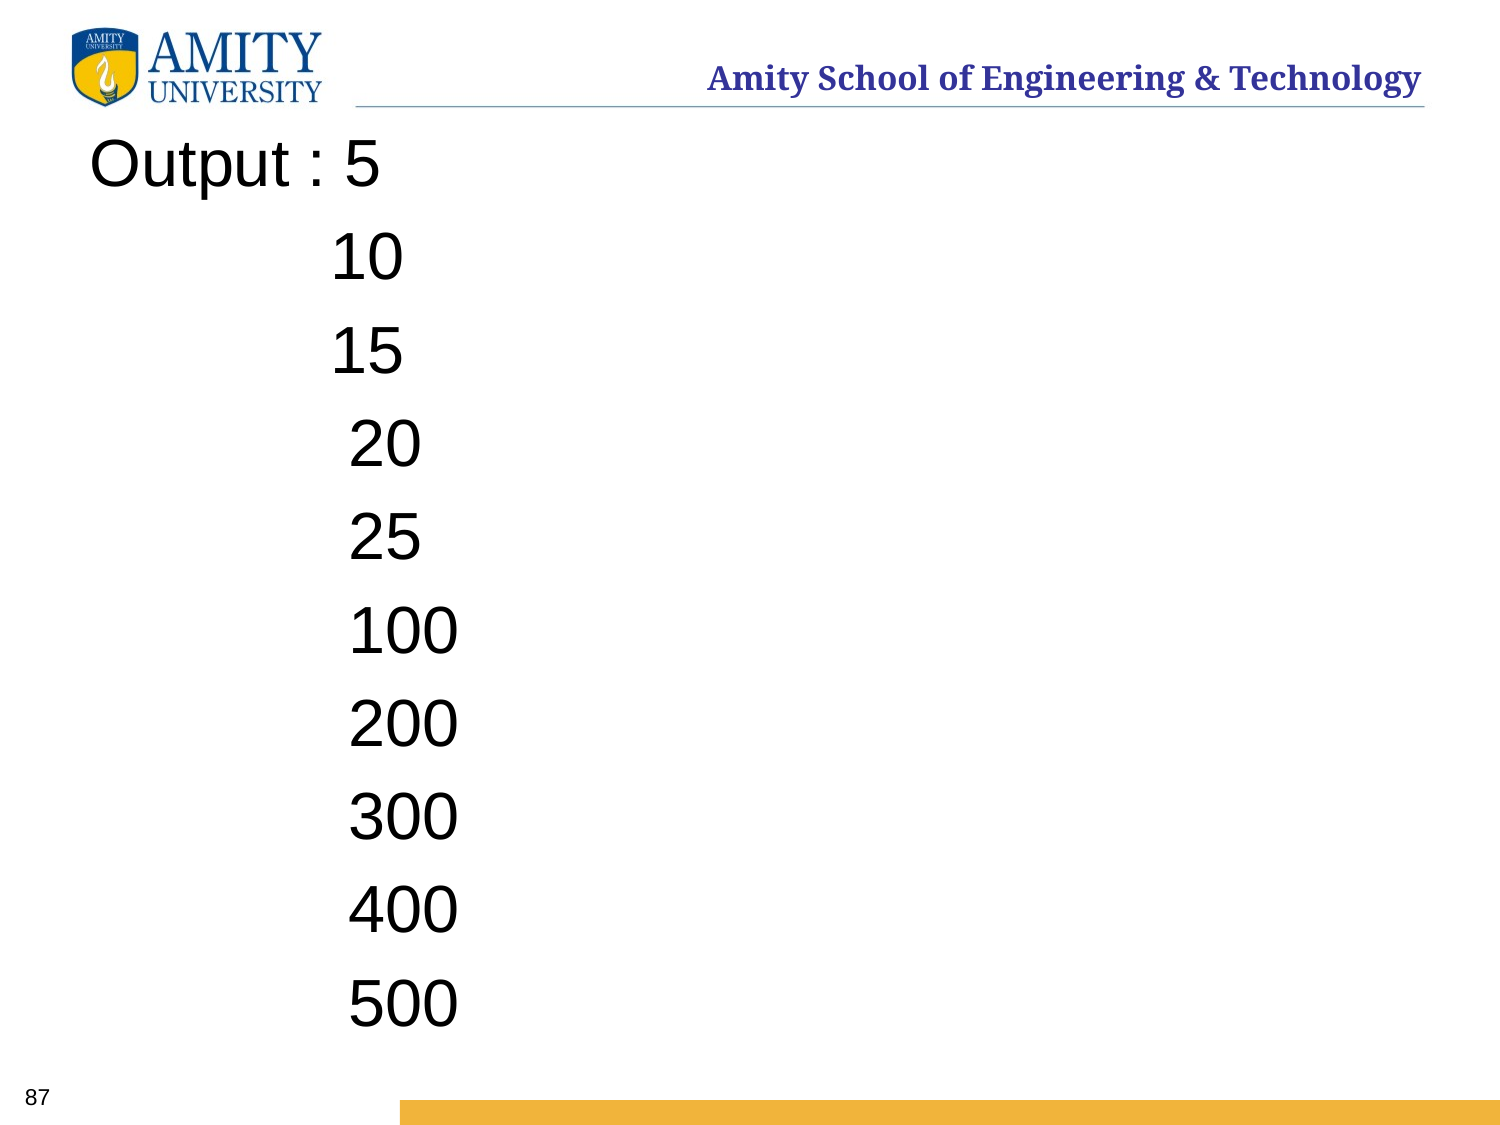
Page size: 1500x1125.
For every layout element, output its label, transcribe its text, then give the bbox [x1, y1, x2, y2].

picture [0, 0, 1499, 137]
slide_number 87 [0, 1074, 66, 1125]
list Output : 5 10 15 20 25 100 200 300 400 500 [75, 112, 1425, 1125]
